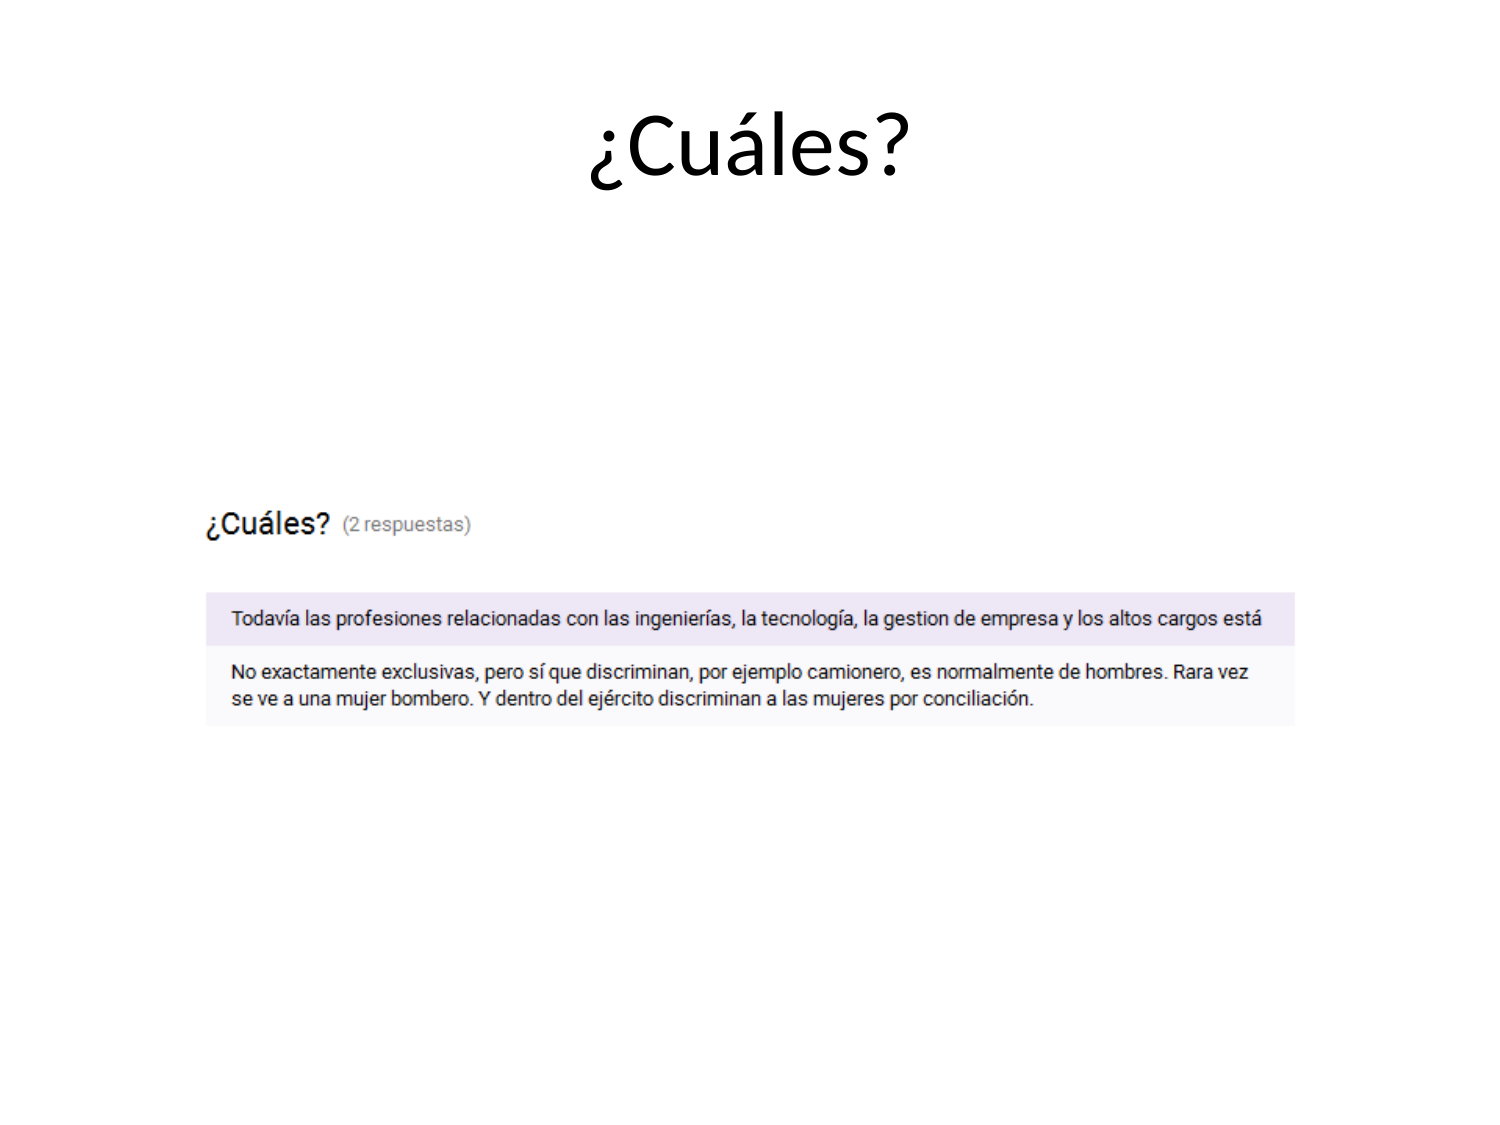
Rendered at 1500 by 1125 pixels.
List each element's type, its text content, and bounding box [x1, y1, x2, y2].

title ¿Cuáles? [75, 45, 1425, 233]
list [183, 500, 1317, 767]
